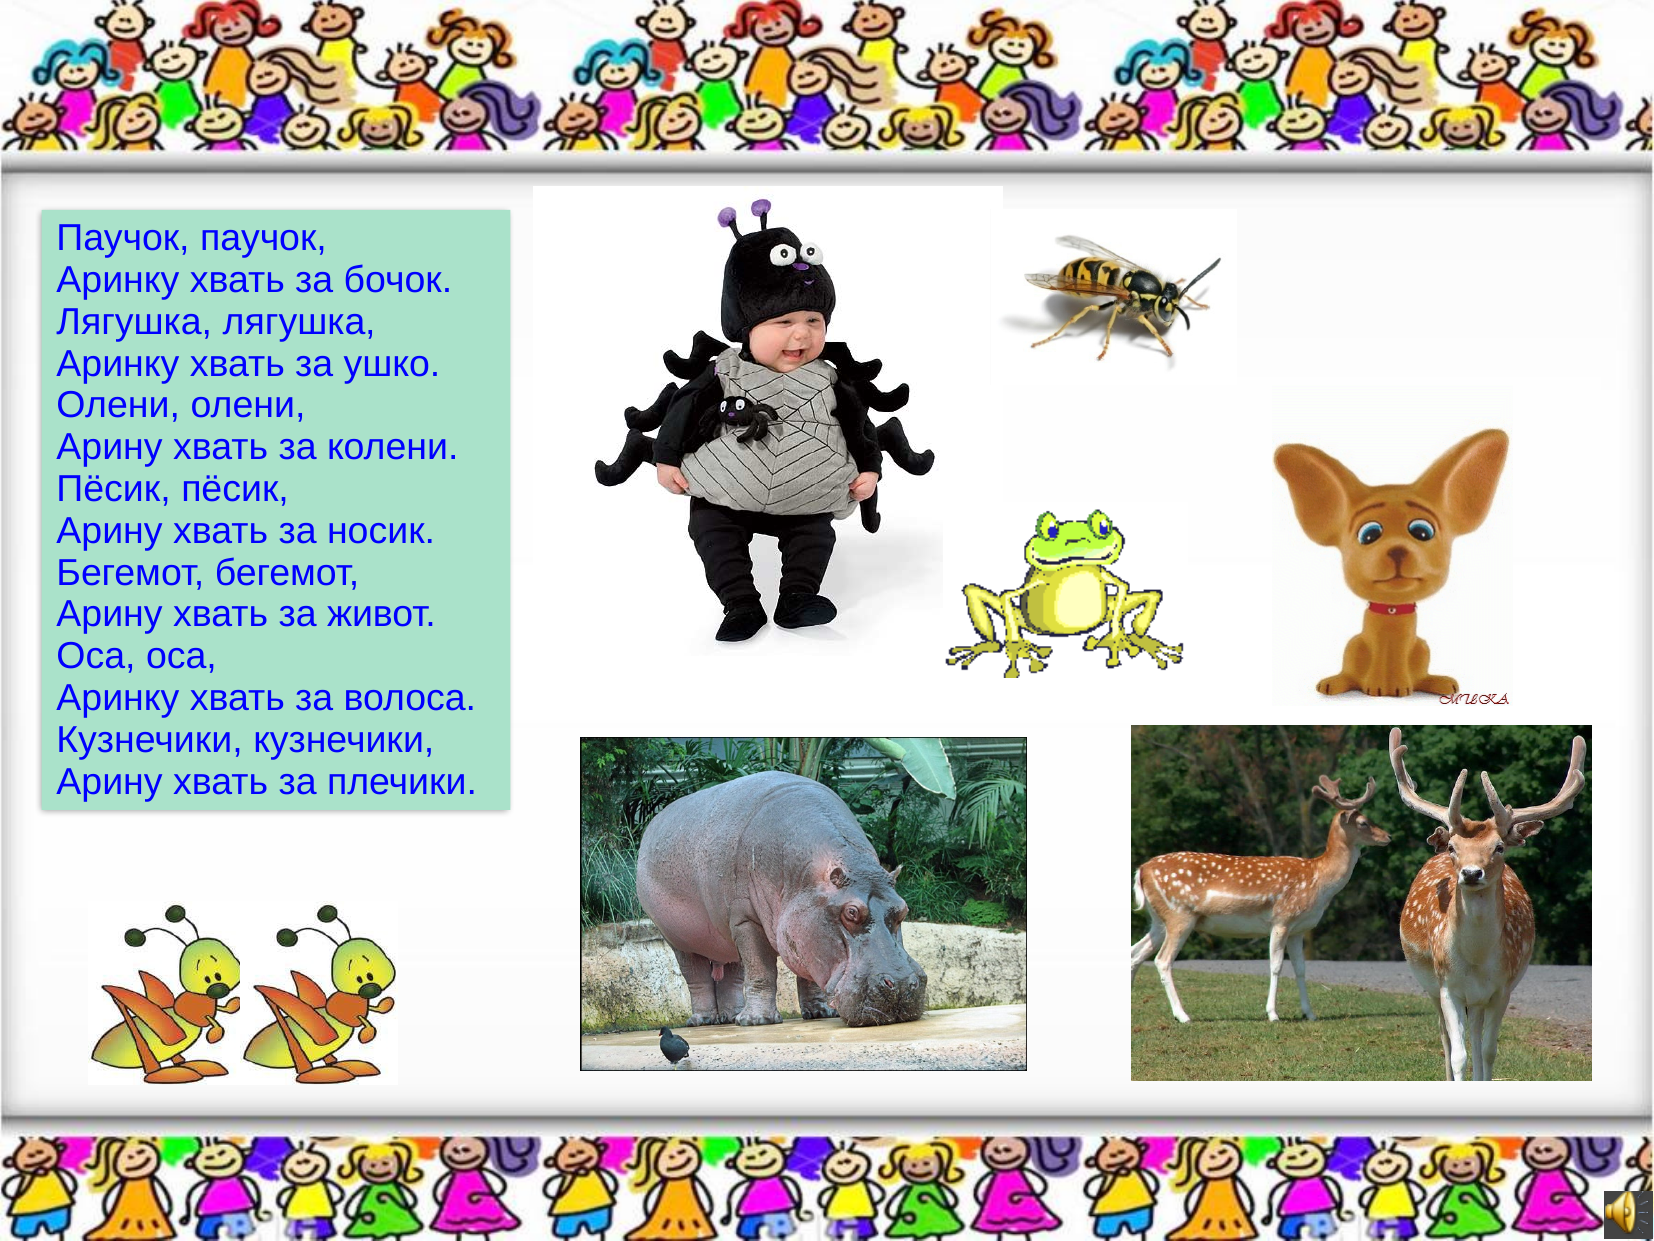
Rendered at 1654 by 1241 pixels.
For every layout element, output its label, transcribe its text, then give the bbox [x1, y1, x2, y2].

text_box Паучок, паучок, Аринку хвать за бочок. Лягушка, лягушка, Аринку хвать за ушко. Олени, олени, Арину хвать за колени. Пёсик, пёсик, Арину хвать за носик. Бегемот, бегемот, Арину хвать за живот. Оса, оса, Аринку хвать за волоса. Кузнечики, кузнечики, Арину хвать за плечики. [39, 207, 513, 813]
picture [0, 0, 1654, 1241]
